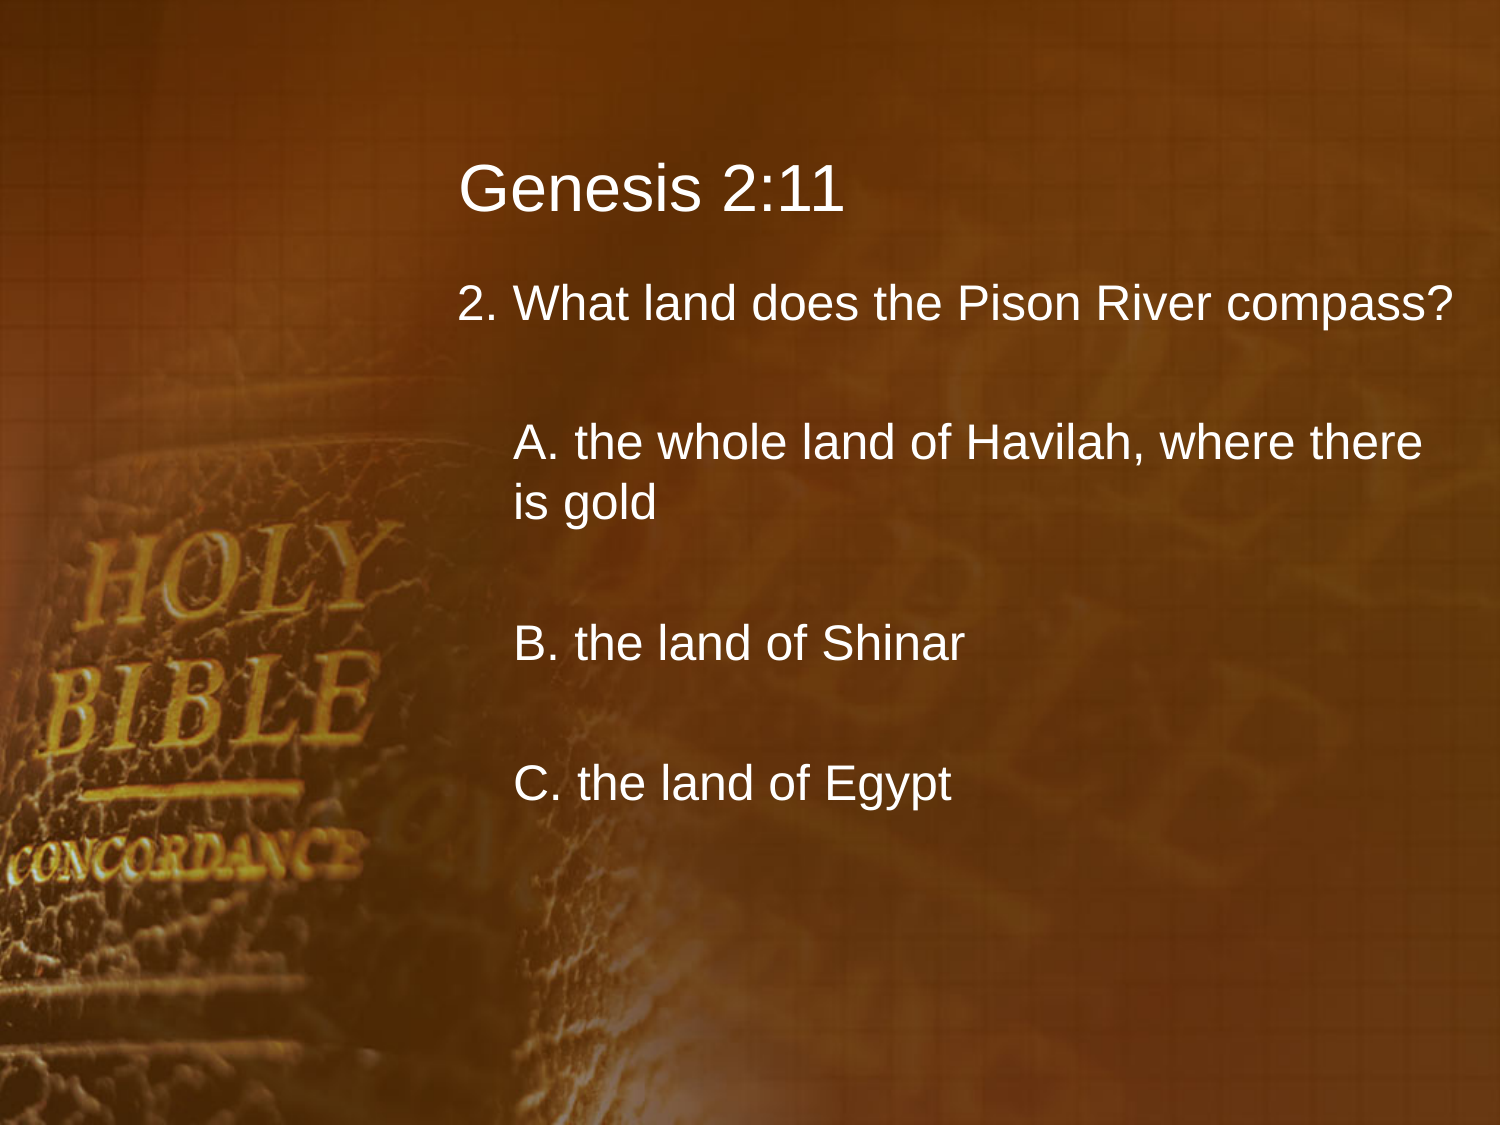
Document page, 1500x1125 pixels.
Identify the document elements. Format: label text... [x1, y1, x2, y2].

list 2. What land does the Pison River compass? A. the whole land of Havilah, where there is gold B. the land of Shinar C. the land of Egypt [441, 262, 1480, 1006]
picture [0, 0, 1500, 1125]
title Genesis 2:11 [443, 44, 1480, 233]
